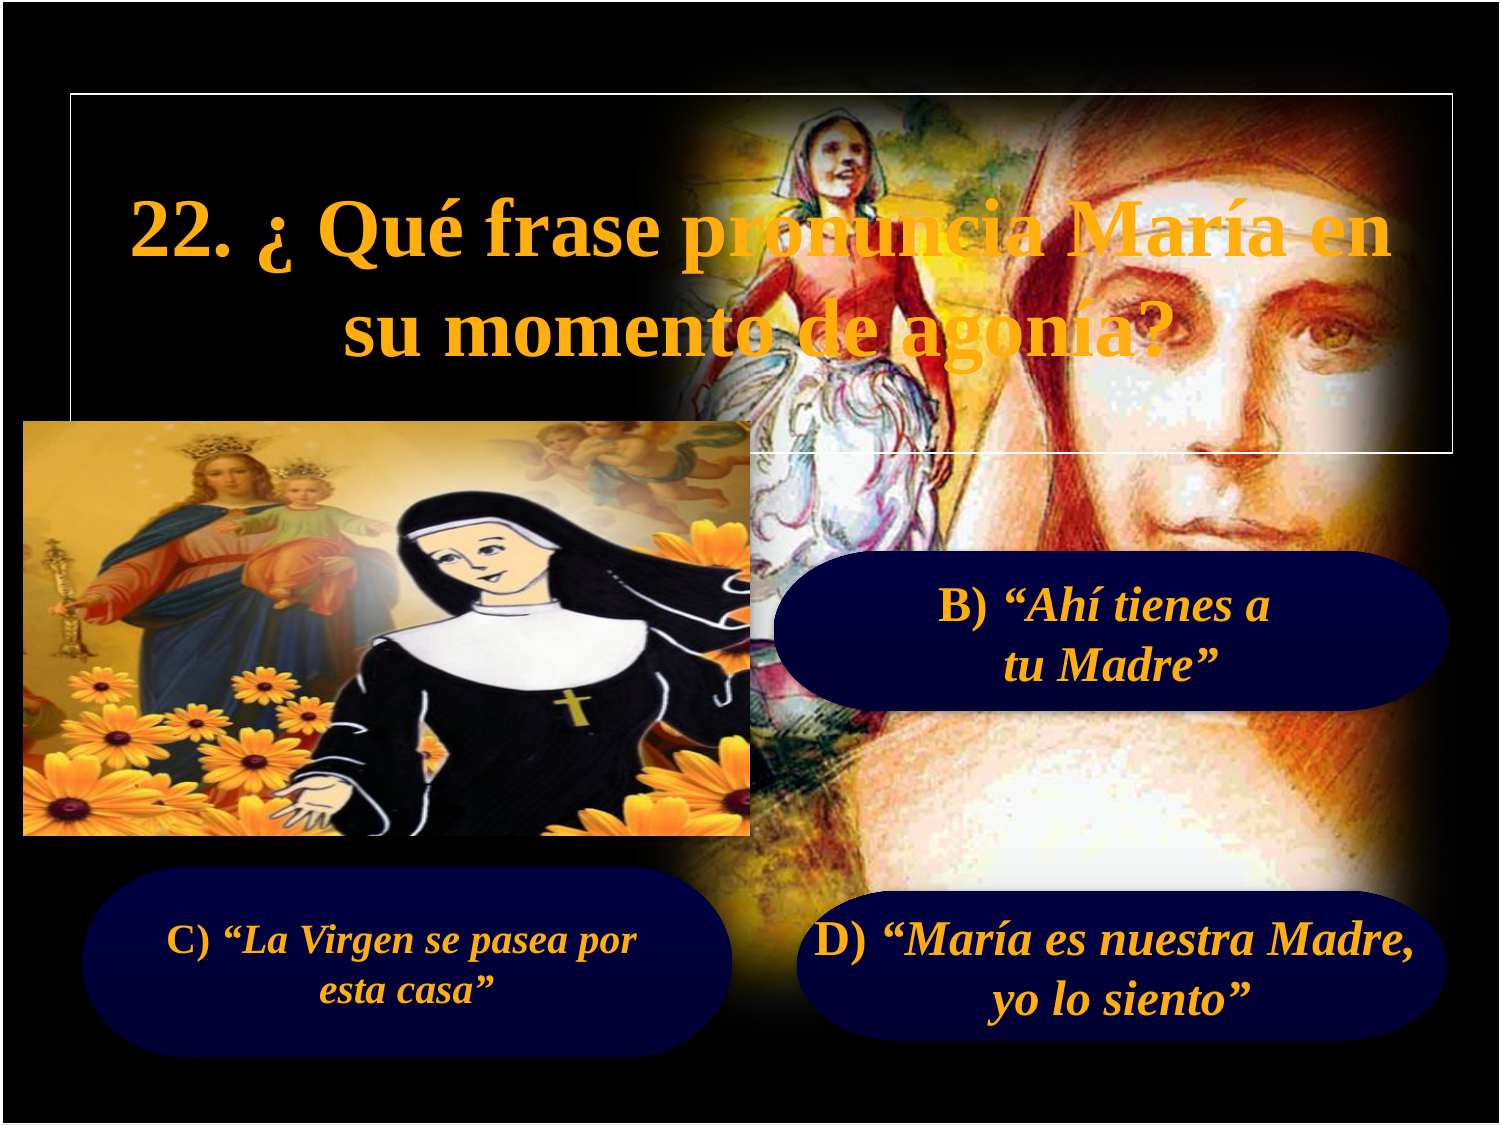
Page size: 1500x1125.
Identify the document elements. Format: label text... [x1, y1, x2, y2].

text_box C) “La Virgen se pasea por esta casa” [81, 867, 733, 1058]
text_box B) “Ahí tienes a tu Madre” [773, 550, 1449, 712]
title 22. ¿ Qué frase pronuncia María en su momento de agonía? [70, 93, 1453, 454]
picture [0, 0, 1500, 1125]
text_box D) “María es nuestra Madre, yo lo siento” [796, 890, 1447, 1041]
